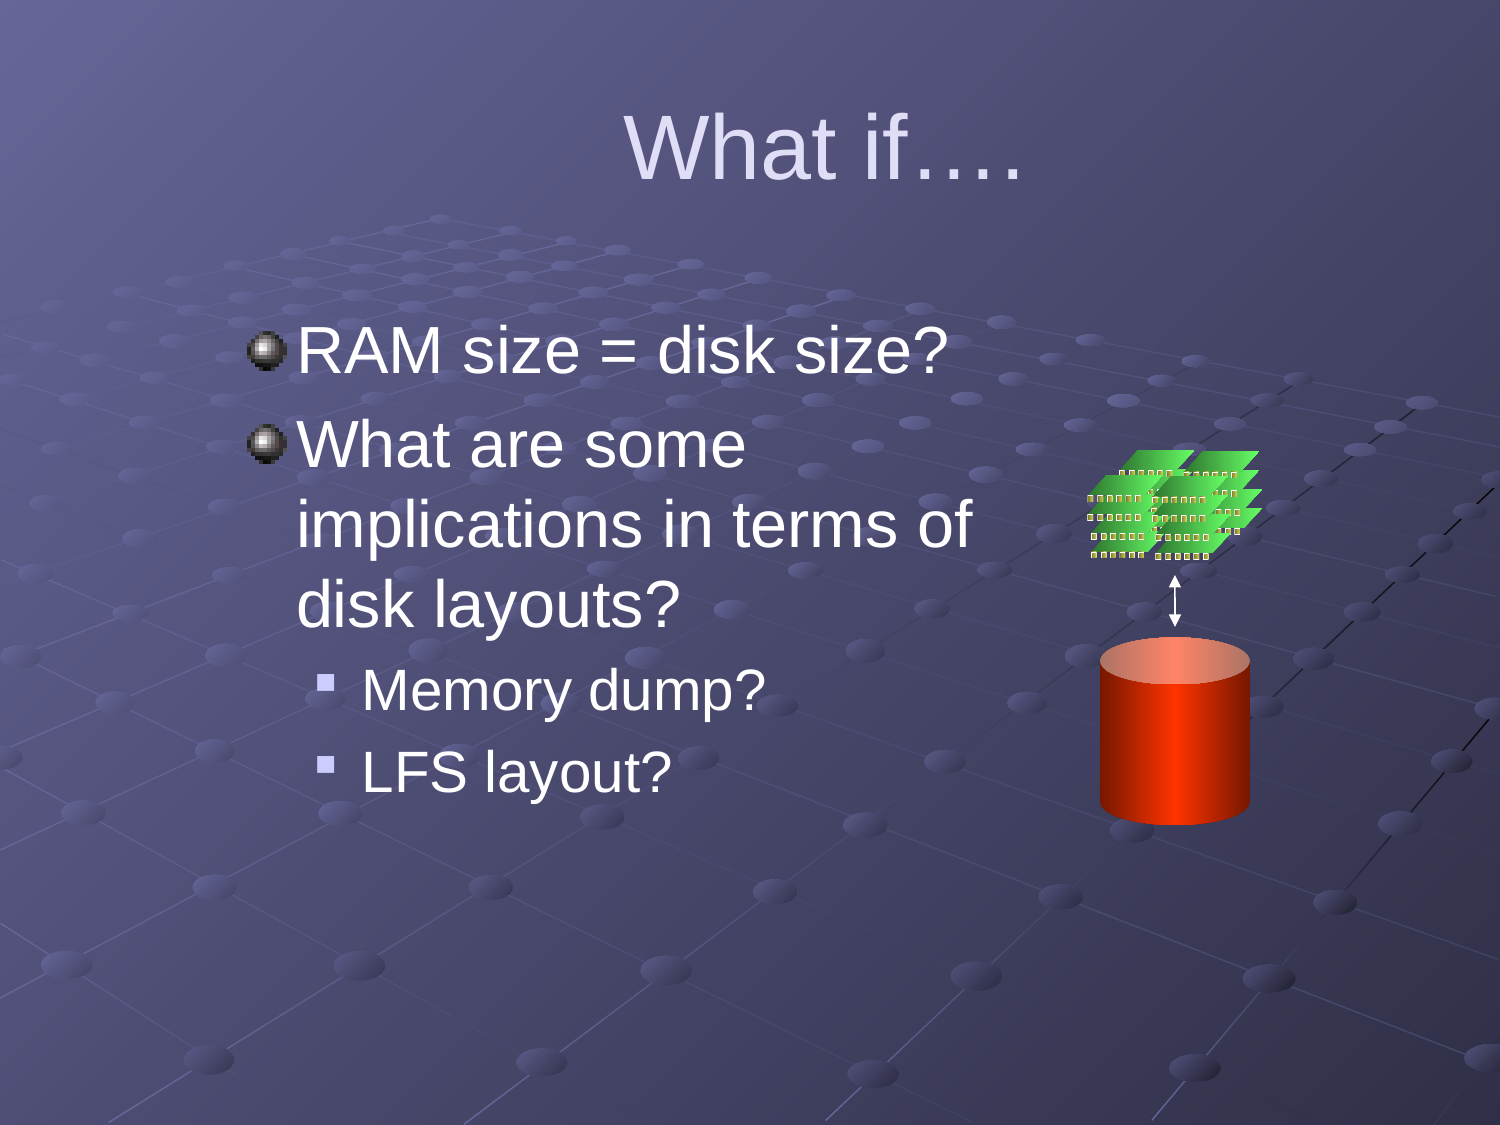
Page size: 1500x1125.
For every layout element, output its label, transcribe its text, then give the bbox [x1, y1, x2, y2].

picture [239, 323, 287, 371]
list RAM size = disk size? What are some implications in terms of disk layouts? Memory dump? LFS layout? [224, 299, 1063, 975]
text_box [1168, 574, 1182, 627]
title What if…. [224, 49, 1425, 238]
picture [239, 417, 287, 464]
text_box [1099, 637, 1250, 826]
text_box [1087, 449, 1260, 523]
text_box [1090, 527, 1263, 560]
